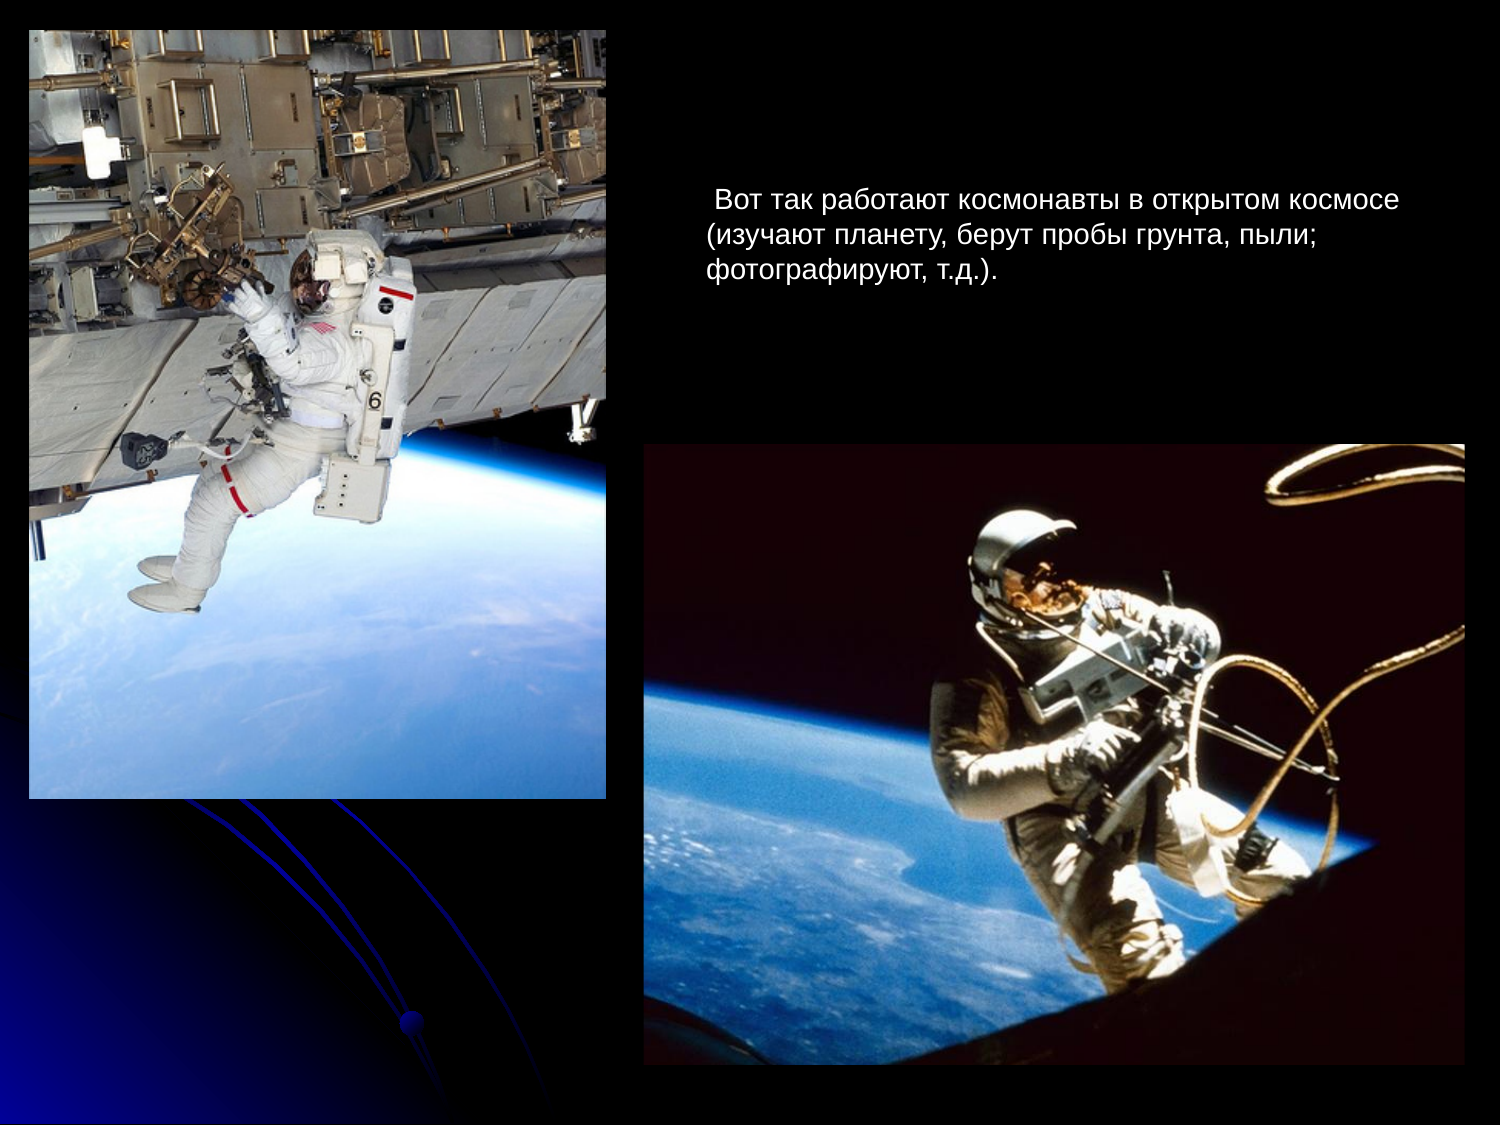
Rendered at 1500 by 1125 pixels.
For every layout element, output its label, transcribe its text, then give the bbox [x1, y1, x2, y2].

list Вот так работают космонавты в открытом космосе (изучают планету, берут пробы грунта, пыли; фотографируют, т.д.). [690, 172, 1500, 303]
picture [29, 30, 606, 799]
picture [643, 444, 1465, 1065]
